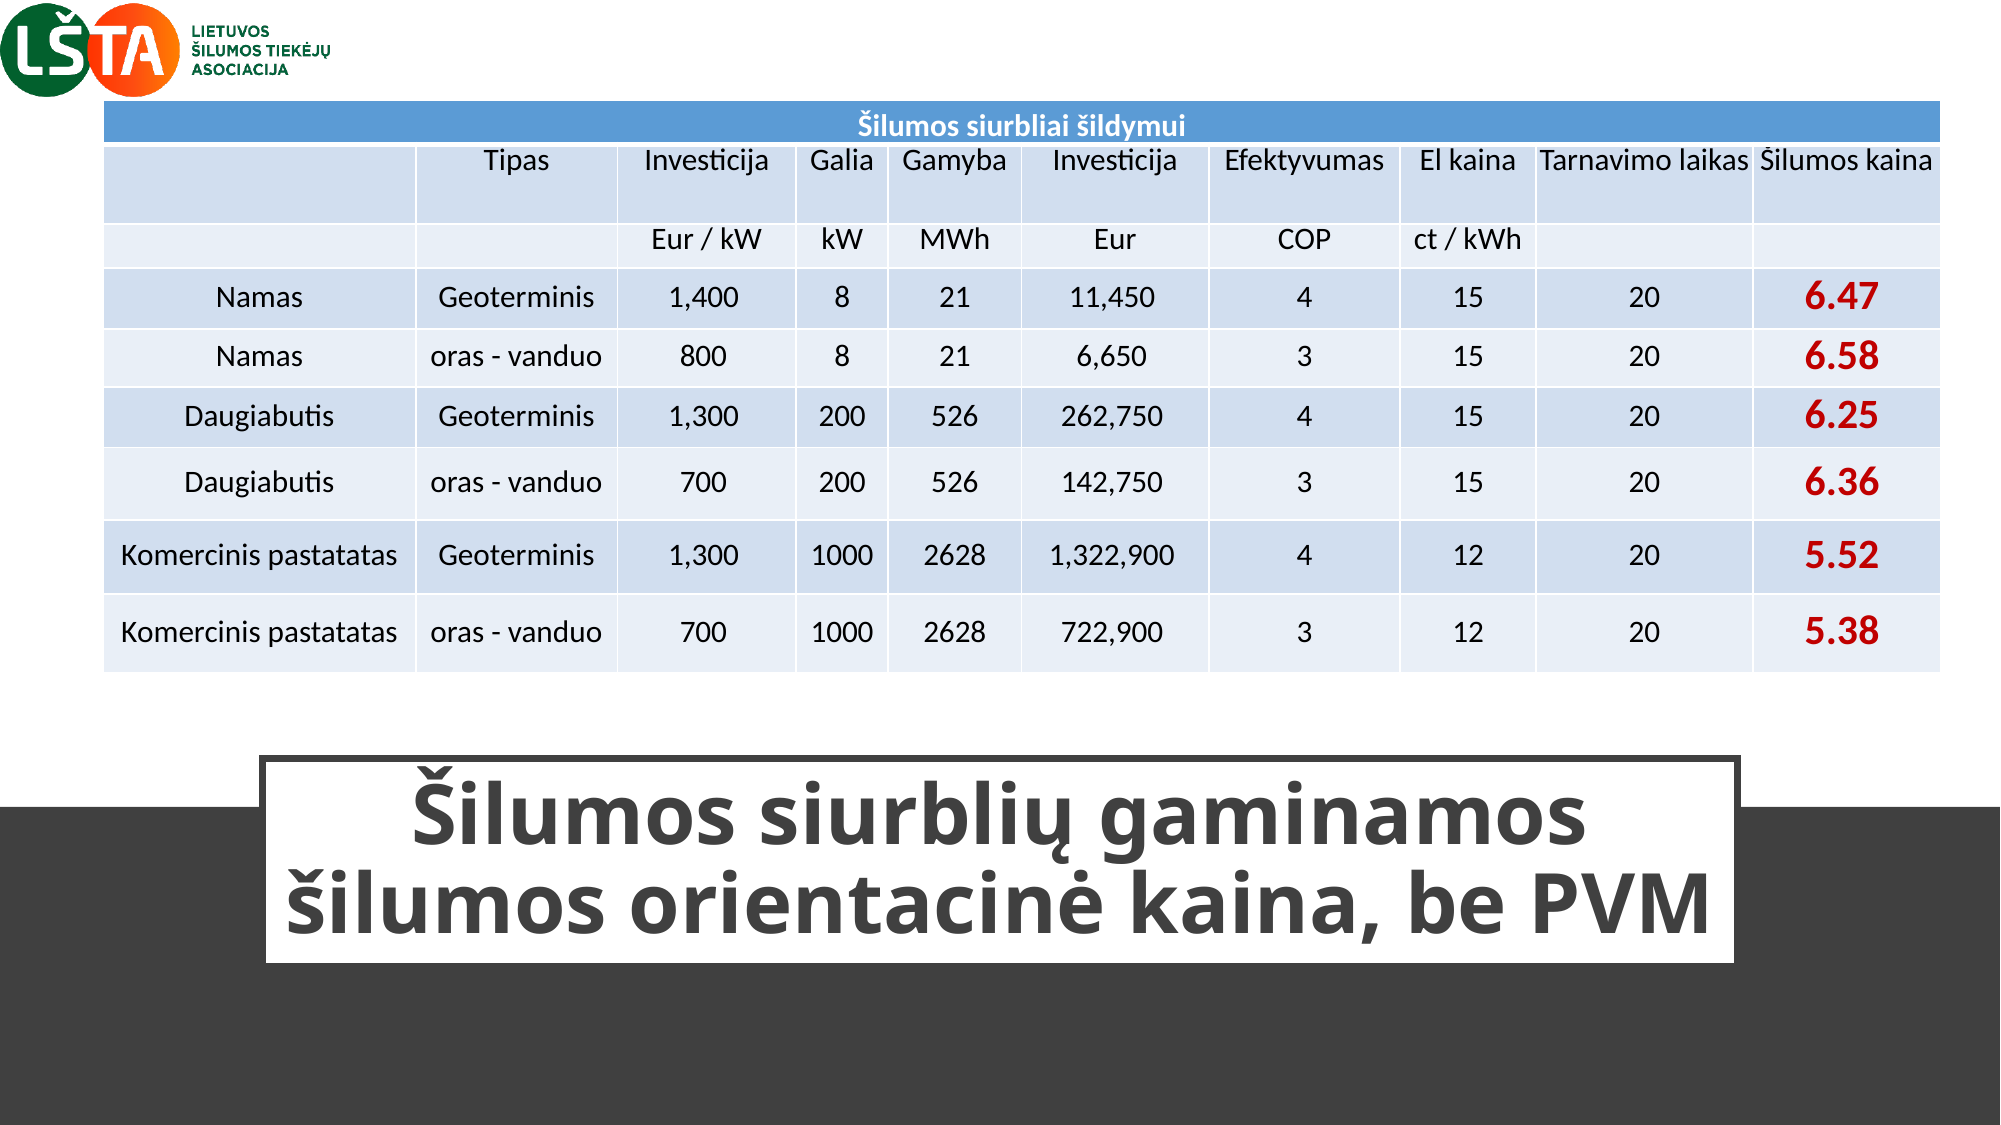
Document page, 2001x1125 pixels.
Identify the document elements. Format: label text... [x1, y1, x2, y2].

table_cell 2628 [889, 521, 1021, 593]
table_cell Galia [797, 147, 887, 223]
table_cell [104, 147, 415, 223]
table_cell [1537, 225, 1752, 267]
text_box [0, 806, 2000, 1125]
table_cell 6.58 [1754, 330, 1940, 386]
table_cell Eur [1022, 225, 1208, 267]
table_cell oras - vanduo [417, 595, 617, 672]
table_cell 20 [1537, 521, 1752, 593]
table_cell 15 [1401, 448, 1535, 519]
table_cell 262,750 [1022, 388, 1208, 447]
table_cell 2628 [889, 595, 1021, 672]
table_cell 1,300 [618, 521, 795, 593]
table_cell 142,750 [1022, 448, 1208, 519]
table_cell 20 [1537, 388, 1752, 447]
table_cell 526 [889, 448, 1021, 519]
table_cell 6.25 [1754, 388, 1940, 447]
table_cell 8 [797, 330, 887, 386]
table_cell 3 [1210, 330, 1399, 386]
table_cell kW [797, 225, 887, 267]
table_cell 800 [618, 330, 795, 386]
table_cell Geoterminis [417, 388, 617, 447]
table_cell ct / kWh [1401, 225, 1535, 267]
table_cell Gamyba [889, 147, 1021, 223]
table_cell oras - vanduo [417, 330, 617, 386]
table_cell Geoterminis [417, 521, 617, 593]
table_cell Namas [104, 330, 415, 386]
table_cell MWh [889, 225, 1021, 267]
table_cell 21 [889, 269, 1021, 328]
table_cell 4 [1210, 269, 1399, 328]
table_cell 526 [889, 388, 1021, 447]
table_header Šilumos siurbliai šildymui [104, 101, 1940, 142]
table_cell [1754, 225, 1940, 267]
table_cell 5.38 [1754, 595, 1940, 672]
table_cell 12 [1401, 595, 1535, 672]
table_cell 8 [797, 269, 887, 328]
table_cell Efektyvumas [1210, 147, 1399, 223]
table_cell Tipas [417, 147, 617, 223]
table_cell 5.52 [1754, 521, 1940, 593]
table_cell 1000 [797, 521, 887, 593]
table_cell 15 [1401, 388, 1535, 447]
table_cell 700 [618, 595, 795, 672]
table_cell Namas [104, 269, 415, 328]
table_cell COP [1210, 225, 1399, 267]
table_cell 20 [1537, 269, 1752, 328]
title Šilumos siurblių gaminamos šilumos orientacinė kaina, be PVM [262, 758, 1738, 966]
table_cell 3 [1210, 595, 1399, 672]
table_cell 6.47 [1754, 269, 1940, 328]
table_cell Daugiabutis [104, 388, 415, 447]
table_cell 4 [1210, 521, 1399, 593]
table_cell 15 [1401, 330, 1535, 386]
table_cell El kaina [1401, 147, 1535, 223]
table_cell Daugiabutis [104, 448, 415, 519]
table_cell 6,650 [1022, 330, 1208, 386]
table_cell 12 [1401, 521, 1535, 593]
table_cell 3 [1210, 448, 1399, 519]
table_cell Geoterminis [417, 269, 617, 328]
table_cell 20 [1537, 330, 1752, 386]
table_cell Komercinis pastatatas [104, 595, 415, 672]
table_cell [104, 225, 415, 267]
table_cell oras - vanduo [417, 448, 617, 519]
table_cell 4 [1210, 388, 1399, 447]
table_cell 1,400 [618, 269, 795, 328]
table_cell Šilumos kaina [1754, 147, 1940, 223]
table_cell 11,450 [1022, 269, 1208, 328]
table_cell 200 [797, 448, 887, 519]
table_cell 20 [1537, 595, 1752, 672]
table_cell 20 [1537, 448, 1752, 519]
table_cell 15 [1401, 269, 1535, 328]
table_cell 1,322,900 [1022, 521, 1208, 593]
table_cell 1,300 [618, 388, 795, 447]
table_cell 700 [618, 448, 795, 519]
table_cell [417, 225, 617, 267]
table_cell Investicija [618, 147, 795, 223]
table_cell Tarnavimo laikas [1537, 147, 1752, 223]
table_cell Komercinis pastatatas [104, 521, 415, 593]
table_cell 21 [889, 330, 1021, 386]
table_cell 1000 [797, 595, 887, 672]
table_cell Investicija [1022, 147, 1208, 223]
table_cell 6.36 [1754, 448, 1940, 519]
picture [0, 3, 330, 97]
table_cell 722,900 [1022, 595, 1208, 672]
table_cell Eur / kW [618, 225, 795, 267]
table_cell 200 [797, 388, 887, 447]
